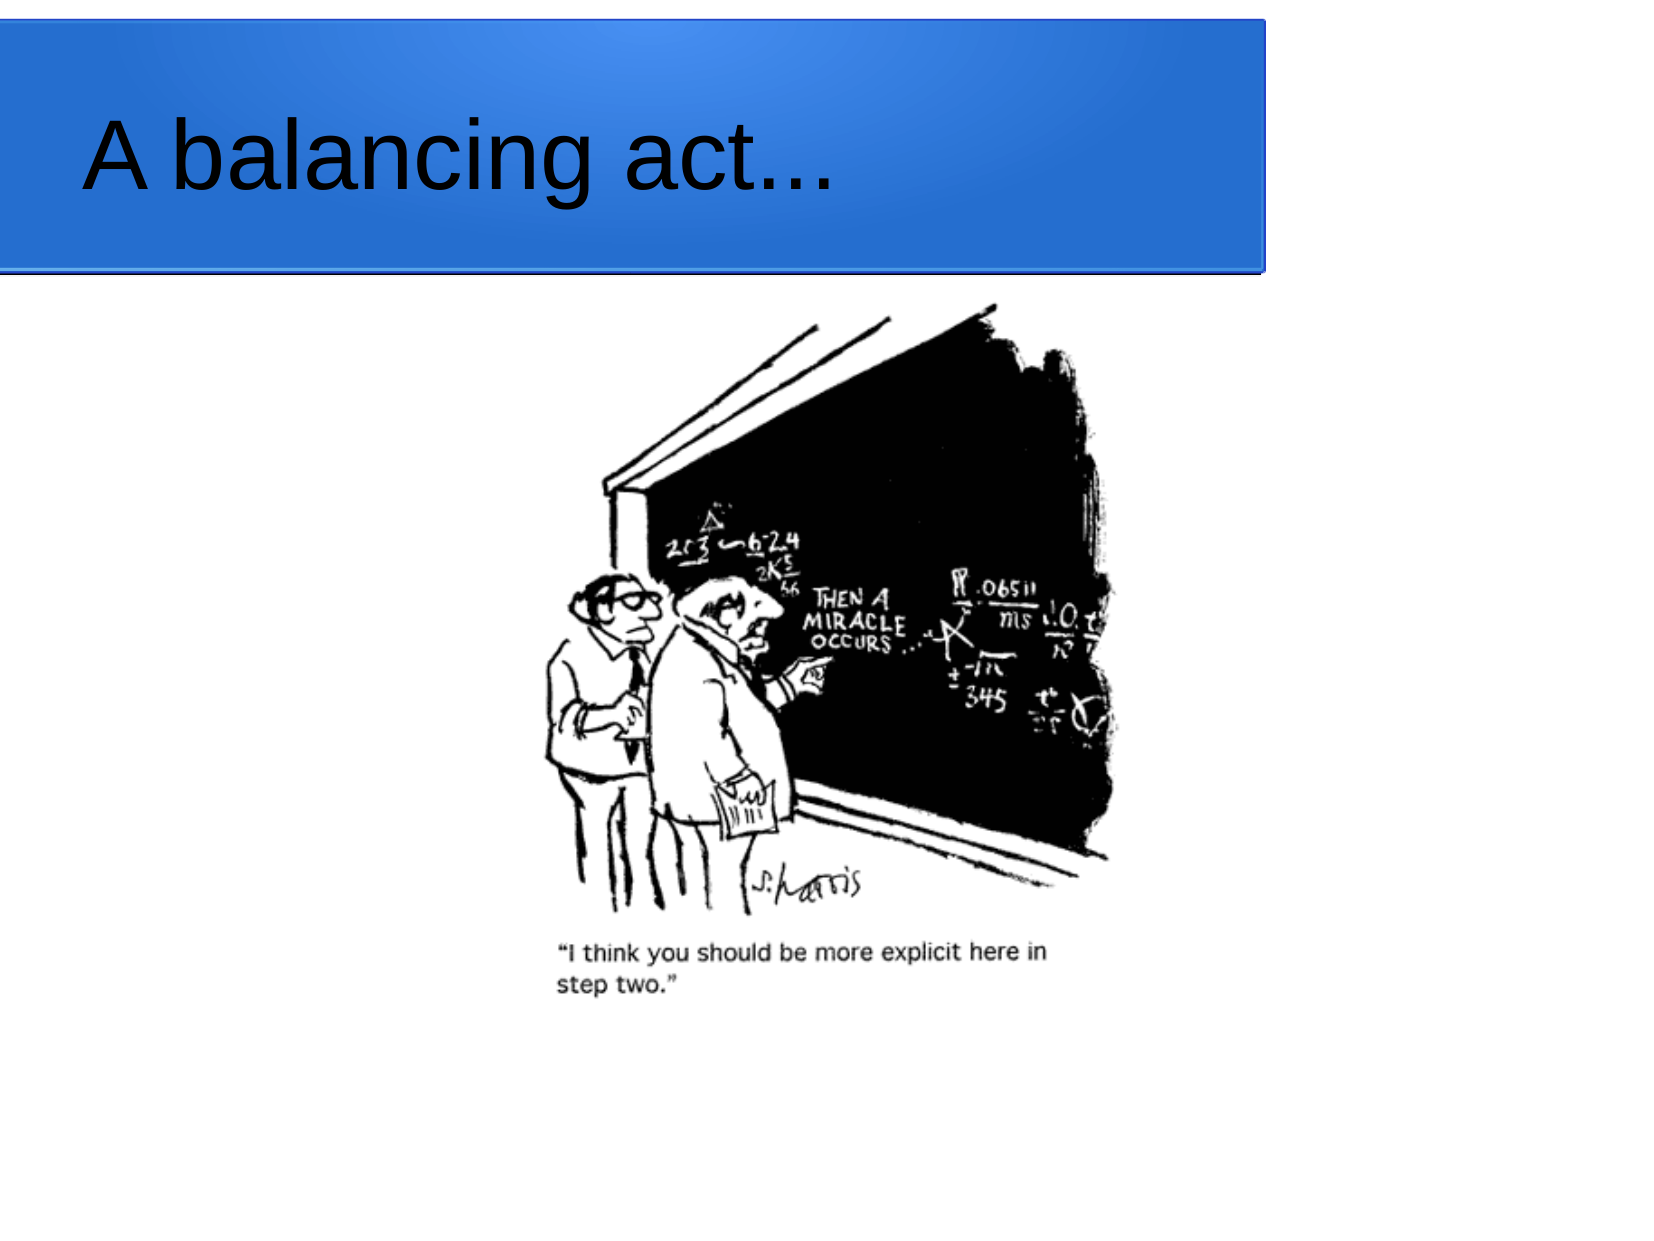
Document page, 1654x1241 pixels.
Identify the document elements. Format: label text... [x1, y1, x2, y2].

picture [510, 298, 1144, 1019]
text_box A balancing act... [82, 47, 1235, 252]
picture [0, 17, 1269, 282]
